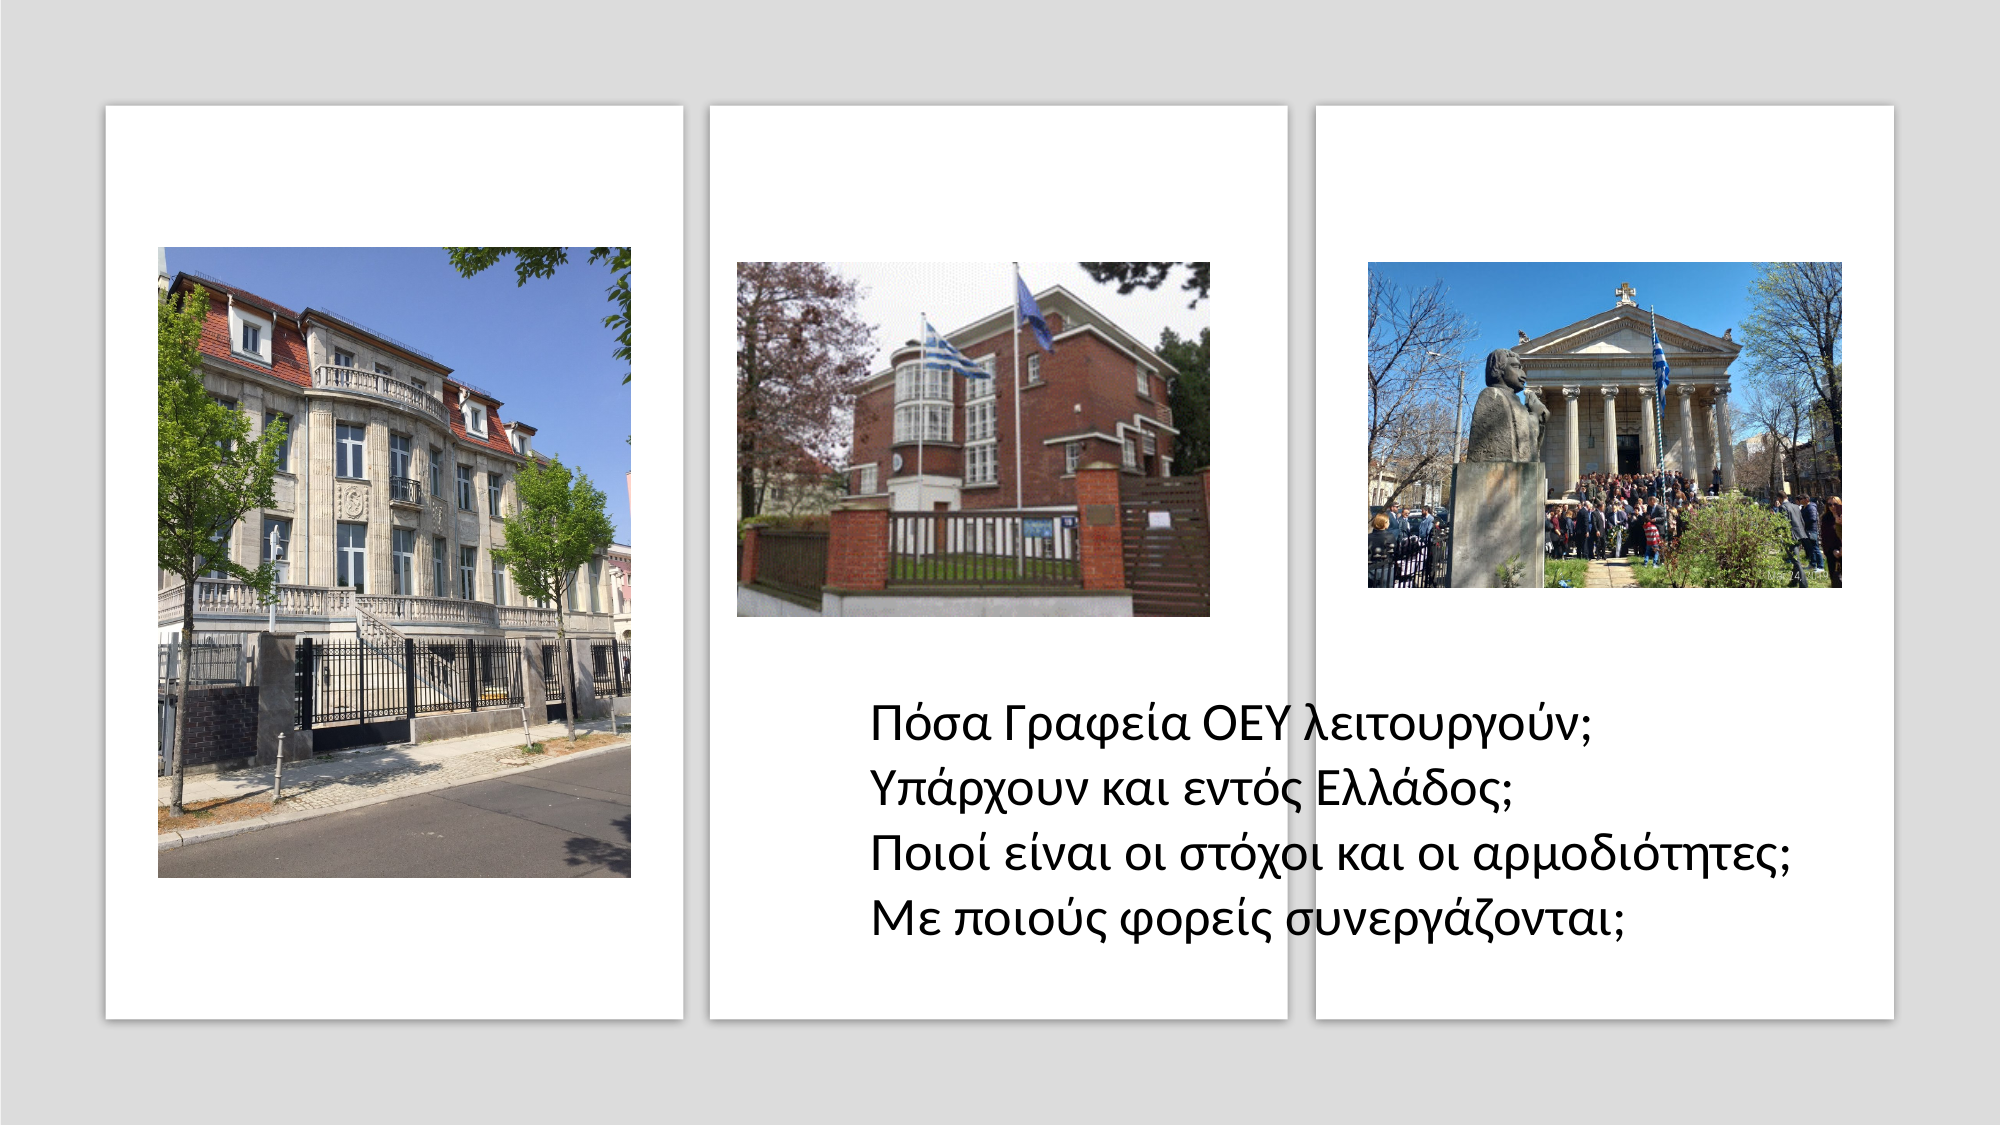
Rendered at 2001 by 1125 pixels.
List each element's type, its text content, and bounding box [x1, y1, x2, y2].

text_box [104, 104, 684, 1020]
text_box [709, 104, 1289, 1020]
text_box Πόσα Γραφεία ΟΕΥ λειτουργούν; Υπάρχουν και εντός Ελλάδος; Ποιοί είναι οι στόχοι και οι αρμοδιότητες; Με ποιούς φορείς συνεργάζονται; [855, 679, 1836, 954]
picture [1368, 262, 1842, 588]
picture [736, 262, 1210, 617]
picture [158, 247, 631, 878]
text_box [0, 0, 2000, 1125]
text_box [1315, 104, 1895, 1020]
